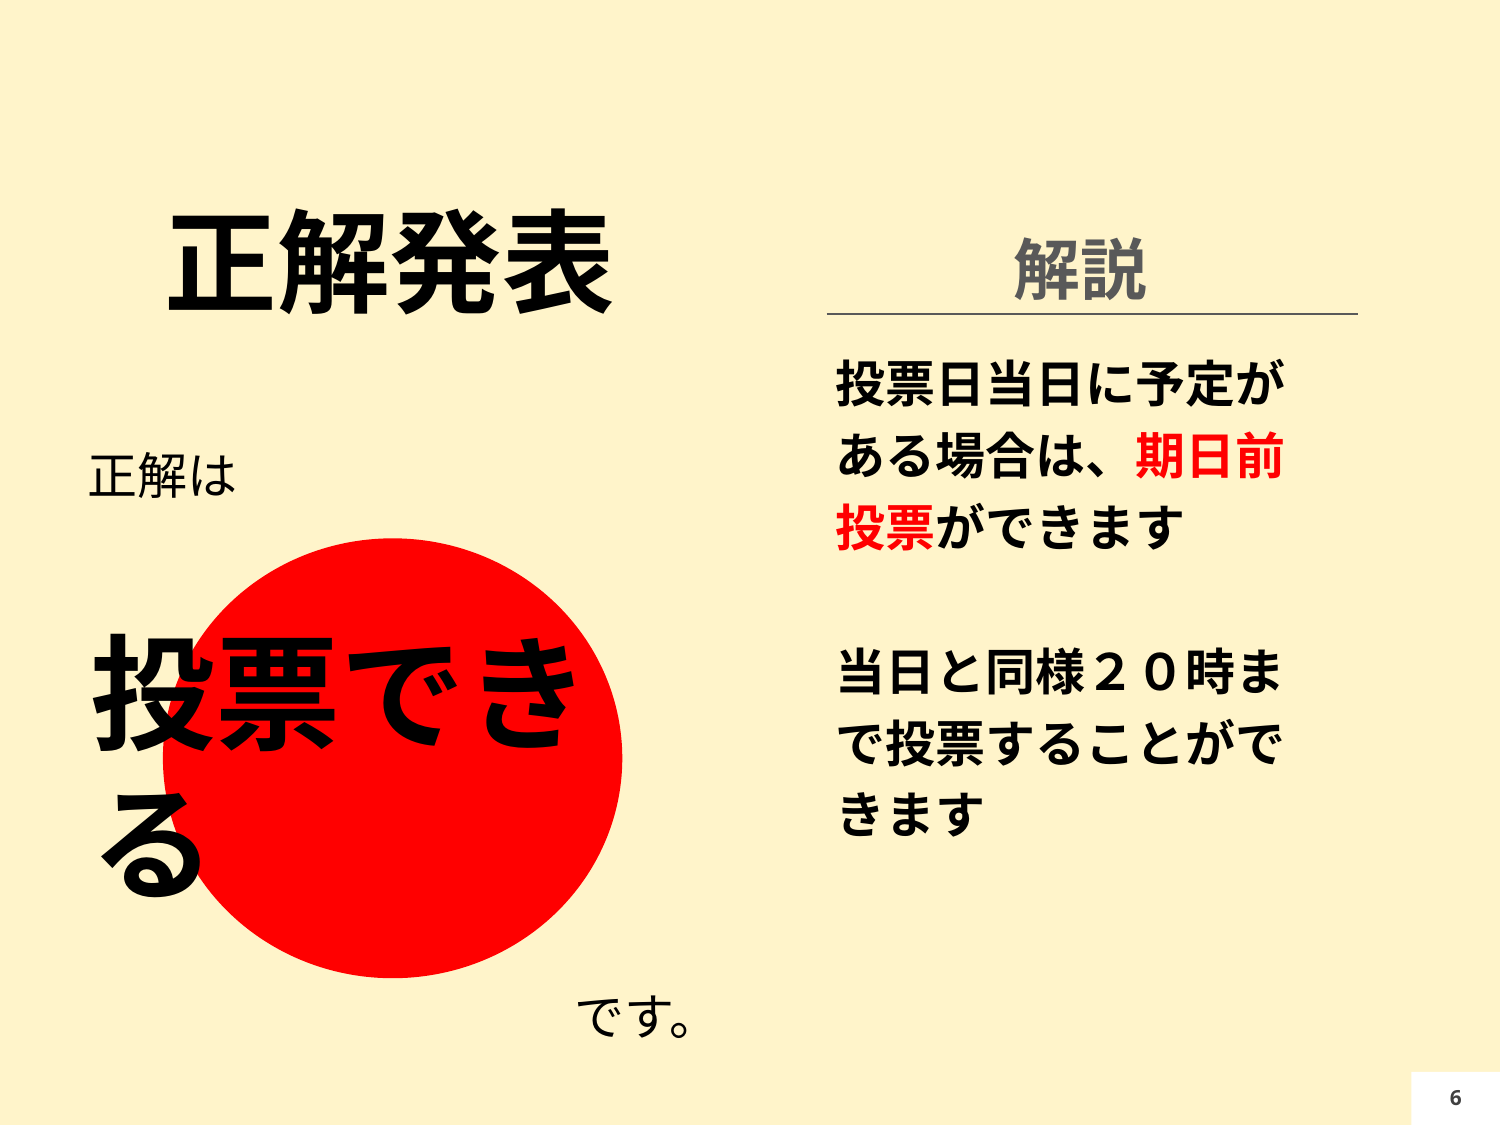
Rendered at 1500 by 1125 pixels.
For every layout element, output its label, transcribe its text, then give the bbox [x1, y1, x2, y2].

text_box [241, 924, 544, 979]
text_box [224, 538, 561, 608]
text_box です。 [559, 978, 735, 1053]
text_box 正解は [73, 436, 253, 512]
text_box 投票できる [75, 608, 707, 924]
slide_number 6 [1411, 1071, 1500, 1125]
text_box 解説 [998, 220, 1163, 308]
text_box 正解発表 [149, 184, 630, 335]
text_box 投票日当日に予定がある場合は、期日前投票ができます 当日と同様２０時まで投票することができます [820, 332, 1350, 852]
